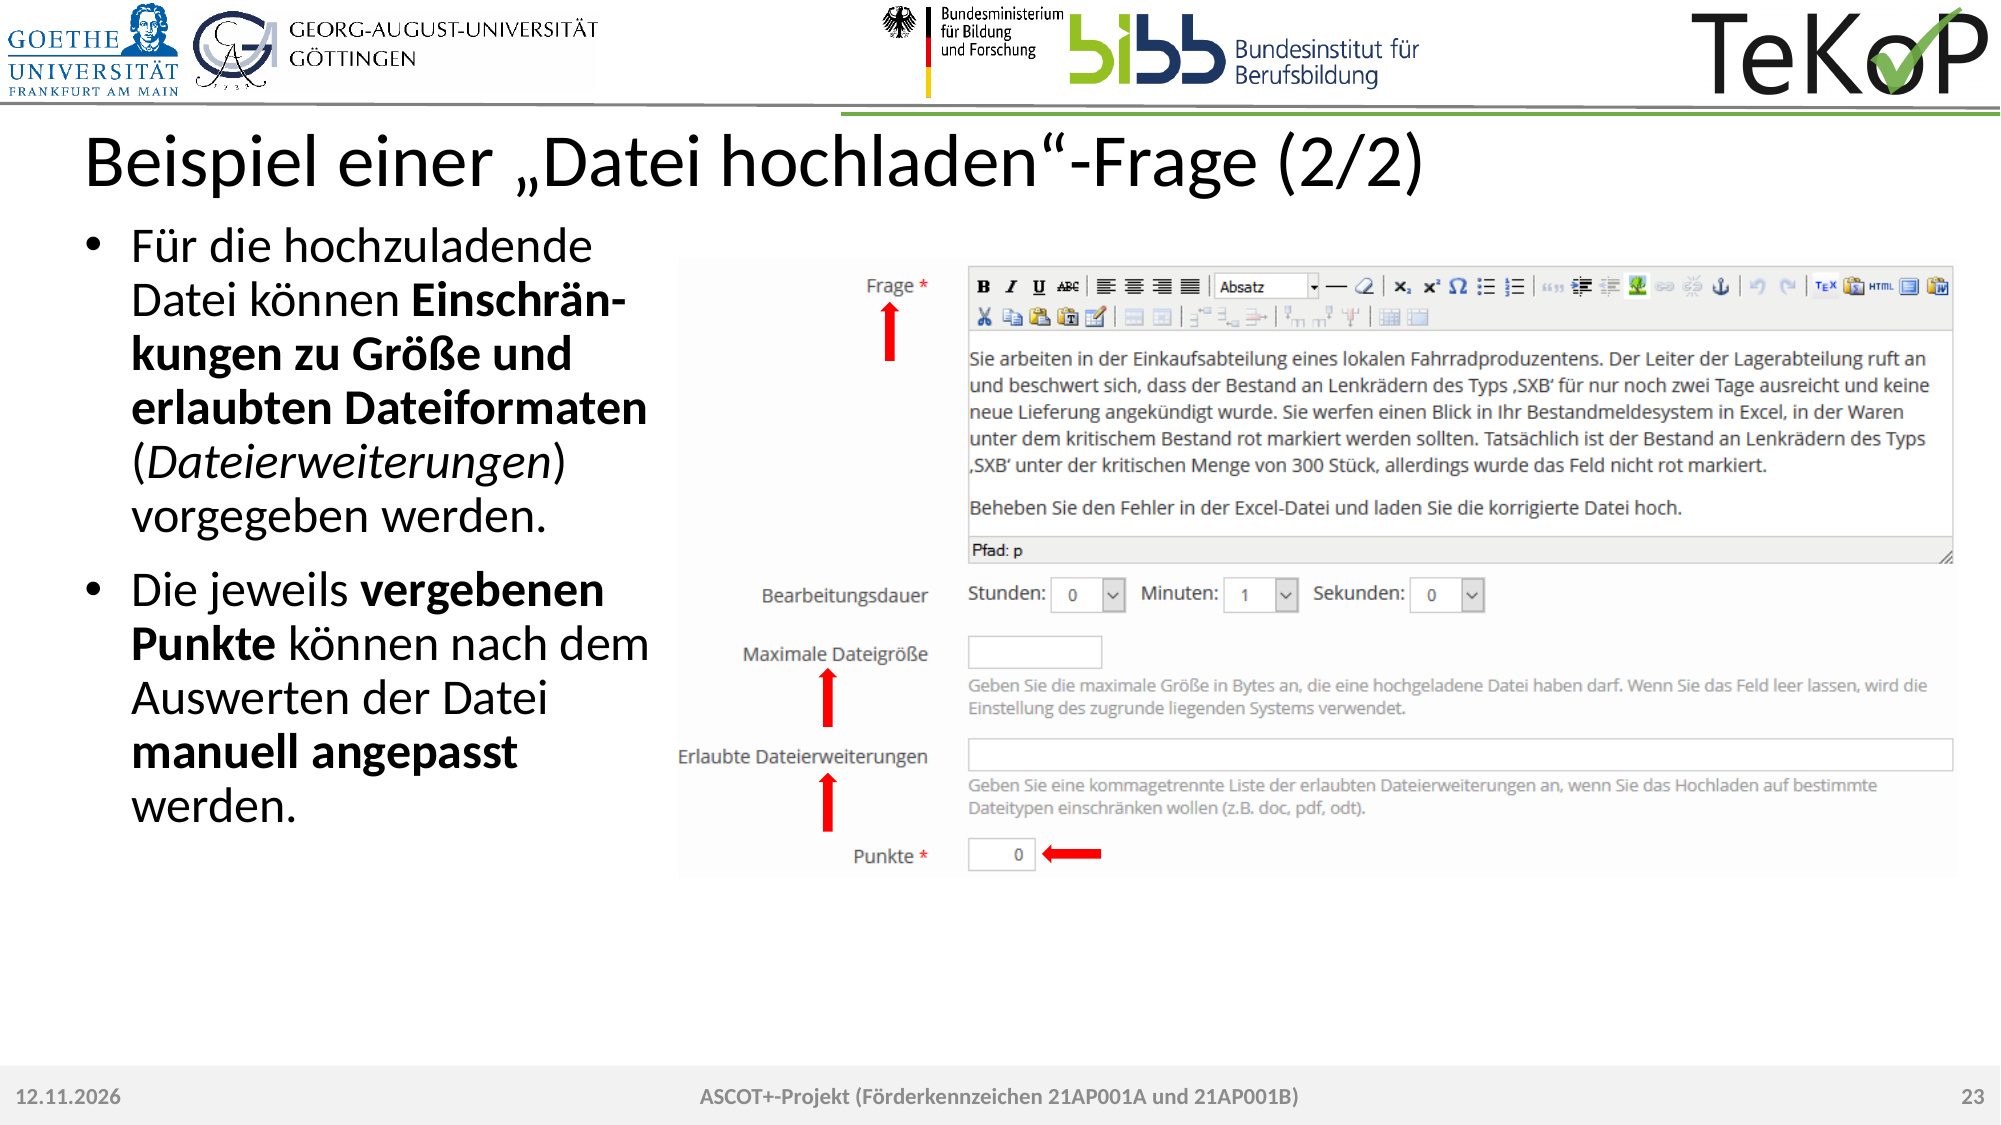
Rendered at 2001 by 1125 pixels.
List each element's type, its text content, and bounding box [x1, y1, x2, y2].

list Für die hochzuladende Datei können Einschrän-kungen zu Größe und erlaubten Dateiformaten (Dateierweiterungen) vorgegeben werden. Die jeweils vergebenen Punkte können nach dem Auswerten der Datei manuell angepasst werden. [69, 211, 676, 1014]
picture [879, 3, 1064, 99]
picture [193, 11, 598, 90]
title Beispiel einer „Datei hochladen“-Frage (2/2) [69, 118, 1901, 207]
picture [677, 258, 1959, 878]
picture [1690, 6, 1990, 96]
slide_number 23 [1550, 1065, 2000, 1125]
picture [8, 3, 178, 96]
picture [1068, 11, 1420, 91]
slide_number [0, 1065, 450, 1125]
footer ASCOT+-Projekt (Förderkennzeichen 21AP001A und 21AP001B) [662, 1065, 1338, 1125]
